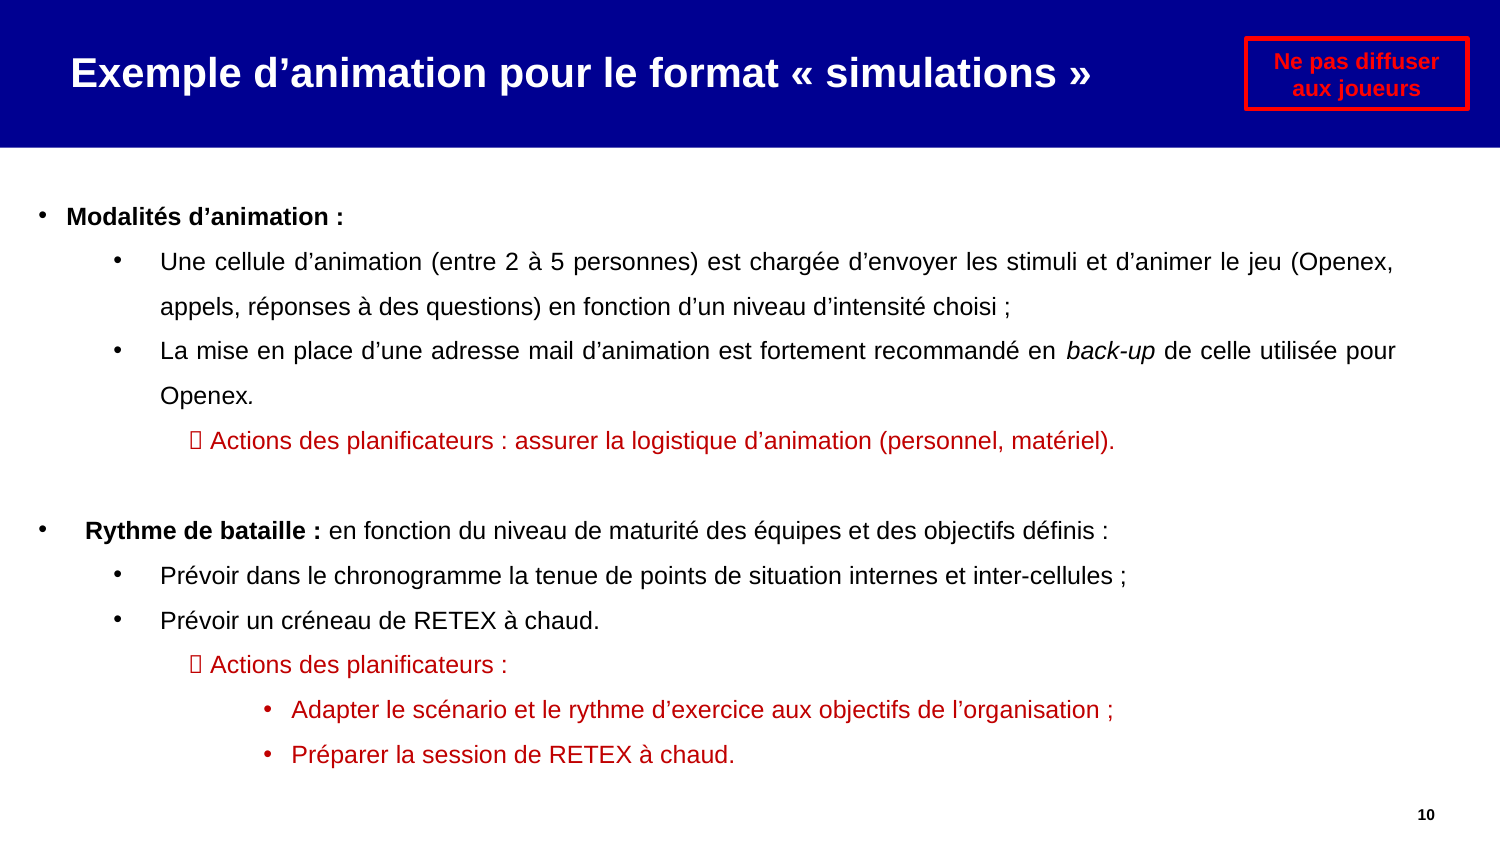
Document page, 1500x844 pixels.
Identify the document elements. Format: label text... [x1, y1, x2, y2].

text_box [0, 0, 1500, 150]
text_box Ne pas diffuser aux joueurs [1244, 36, 1470, 111]
slide_number 10 [1412, 784, 1436, 844]
title Exemple d’animation pour le format « simulations » [53, 30, 1306, 119]
text_box Modalités d’animation : Une cellule d’animation (entre 2 à 5 personnes) est chargée d’envoyer les stimuli et d’animer le jeu (Openex, appels, réponses à des questions) en fonction d’un niveau d’intensité choisi ; La mise en place d’une adresse mail d’animation est fortement recommandé en back-up de celle utilisée pour Openex.  Actions des planificateurs : assurer la logistique d’animation (personnel, matériel). Rythme de bataille : en fonction du niveau de maturité des équipes et des objectifs définis : Prévoir dans le chronogramme la tenue de points de situation internes et inter-cellules ; Prévoir un créneau de RETEX à chaud.  Actions des planificateurs : Adapter le scénario et le rythme d’exercice aux objectifs de l’organisation ; Préparer la session de RETEX à chaud. [23, 177, 1412, 844]
